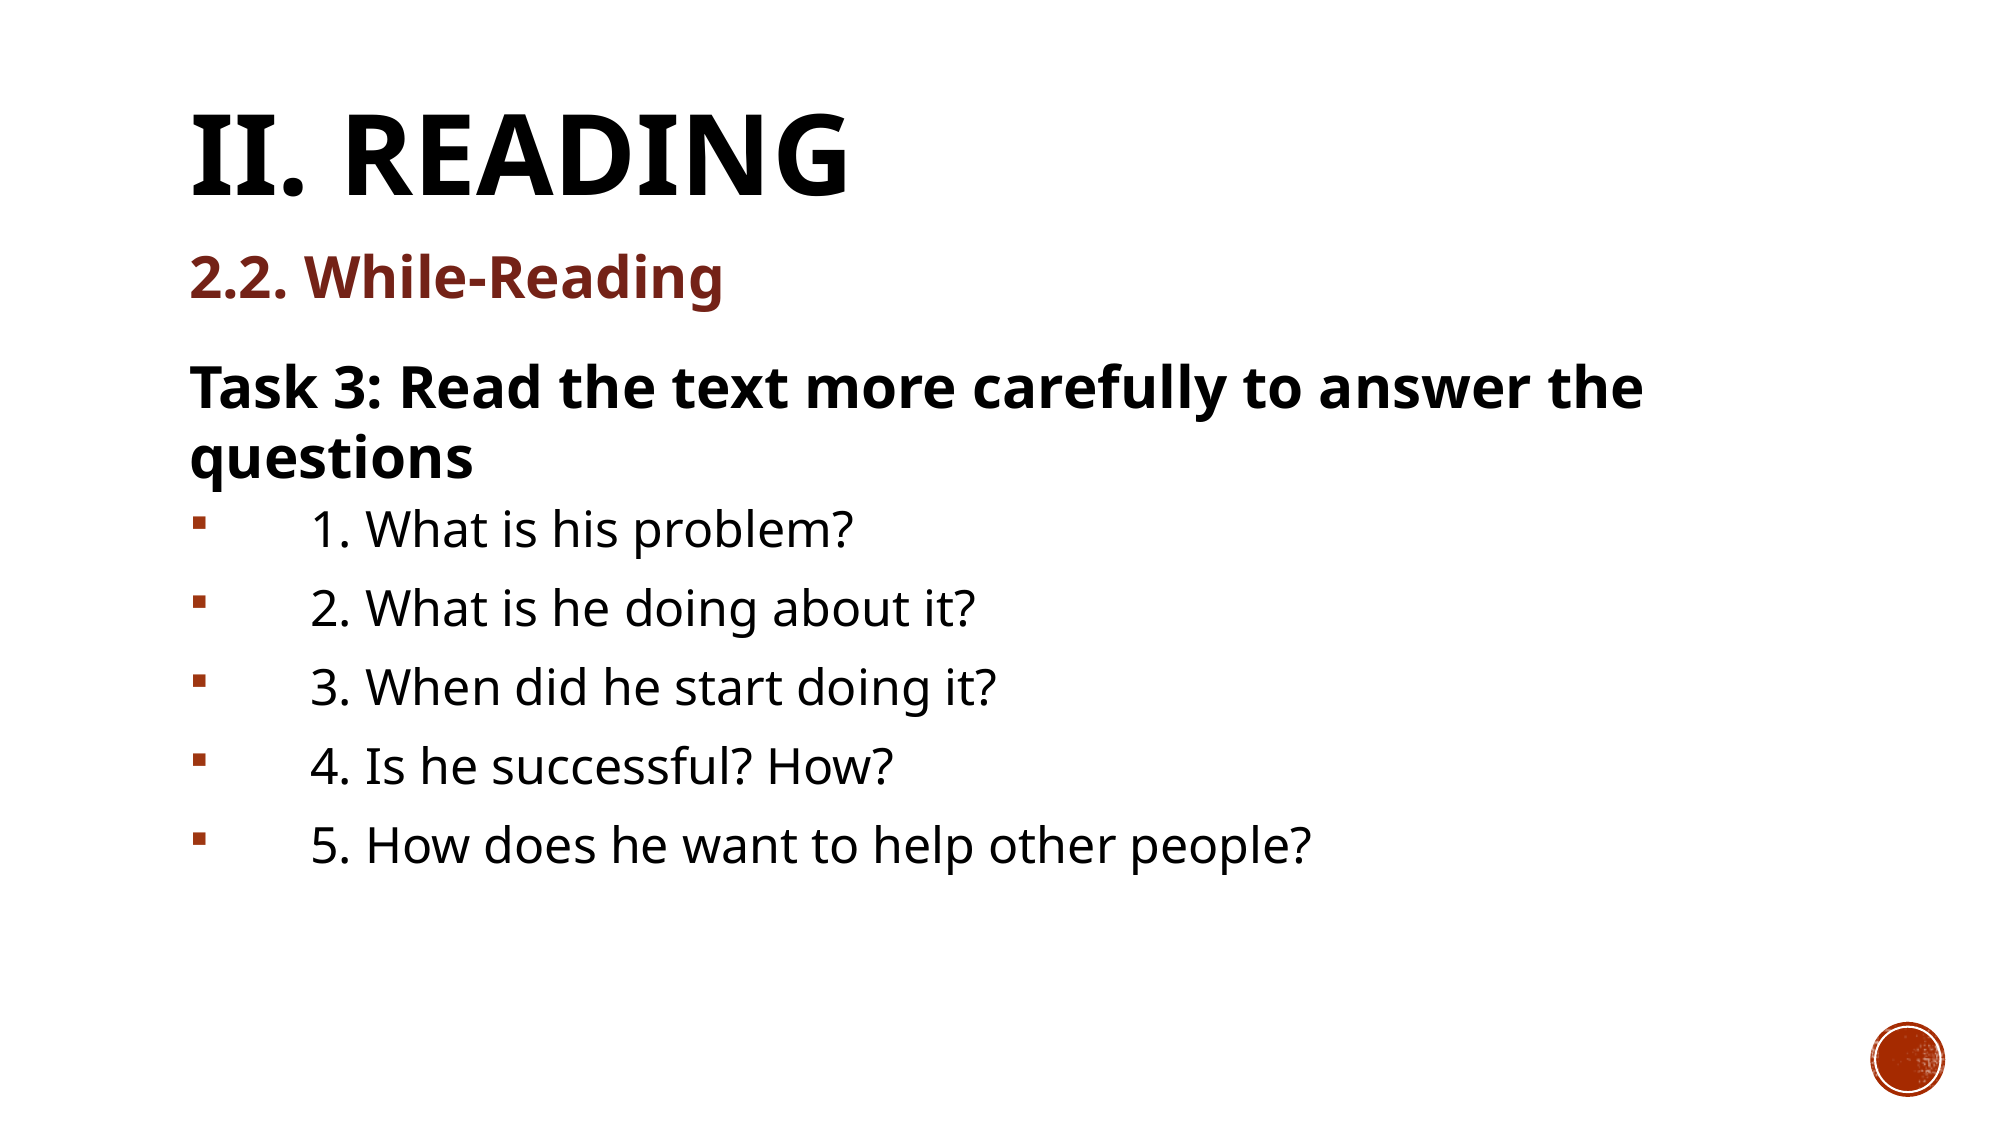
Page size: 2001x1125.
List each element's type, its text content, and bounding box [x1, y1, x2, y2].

title II. READING [175, 27, 1826, 292]
text_box 2.2. While-Reading [174, 232, 1438, 318]
list 1. What is his problem? 2. What is he doing about it? 3. When did he start doing it? 4. Is he successful? How? 5. How does he want to help other people? [174, 496, 1825, 947]
text_box Task 3: Read the text more carefully to answer the questions [174, 342, 1938, 498]
